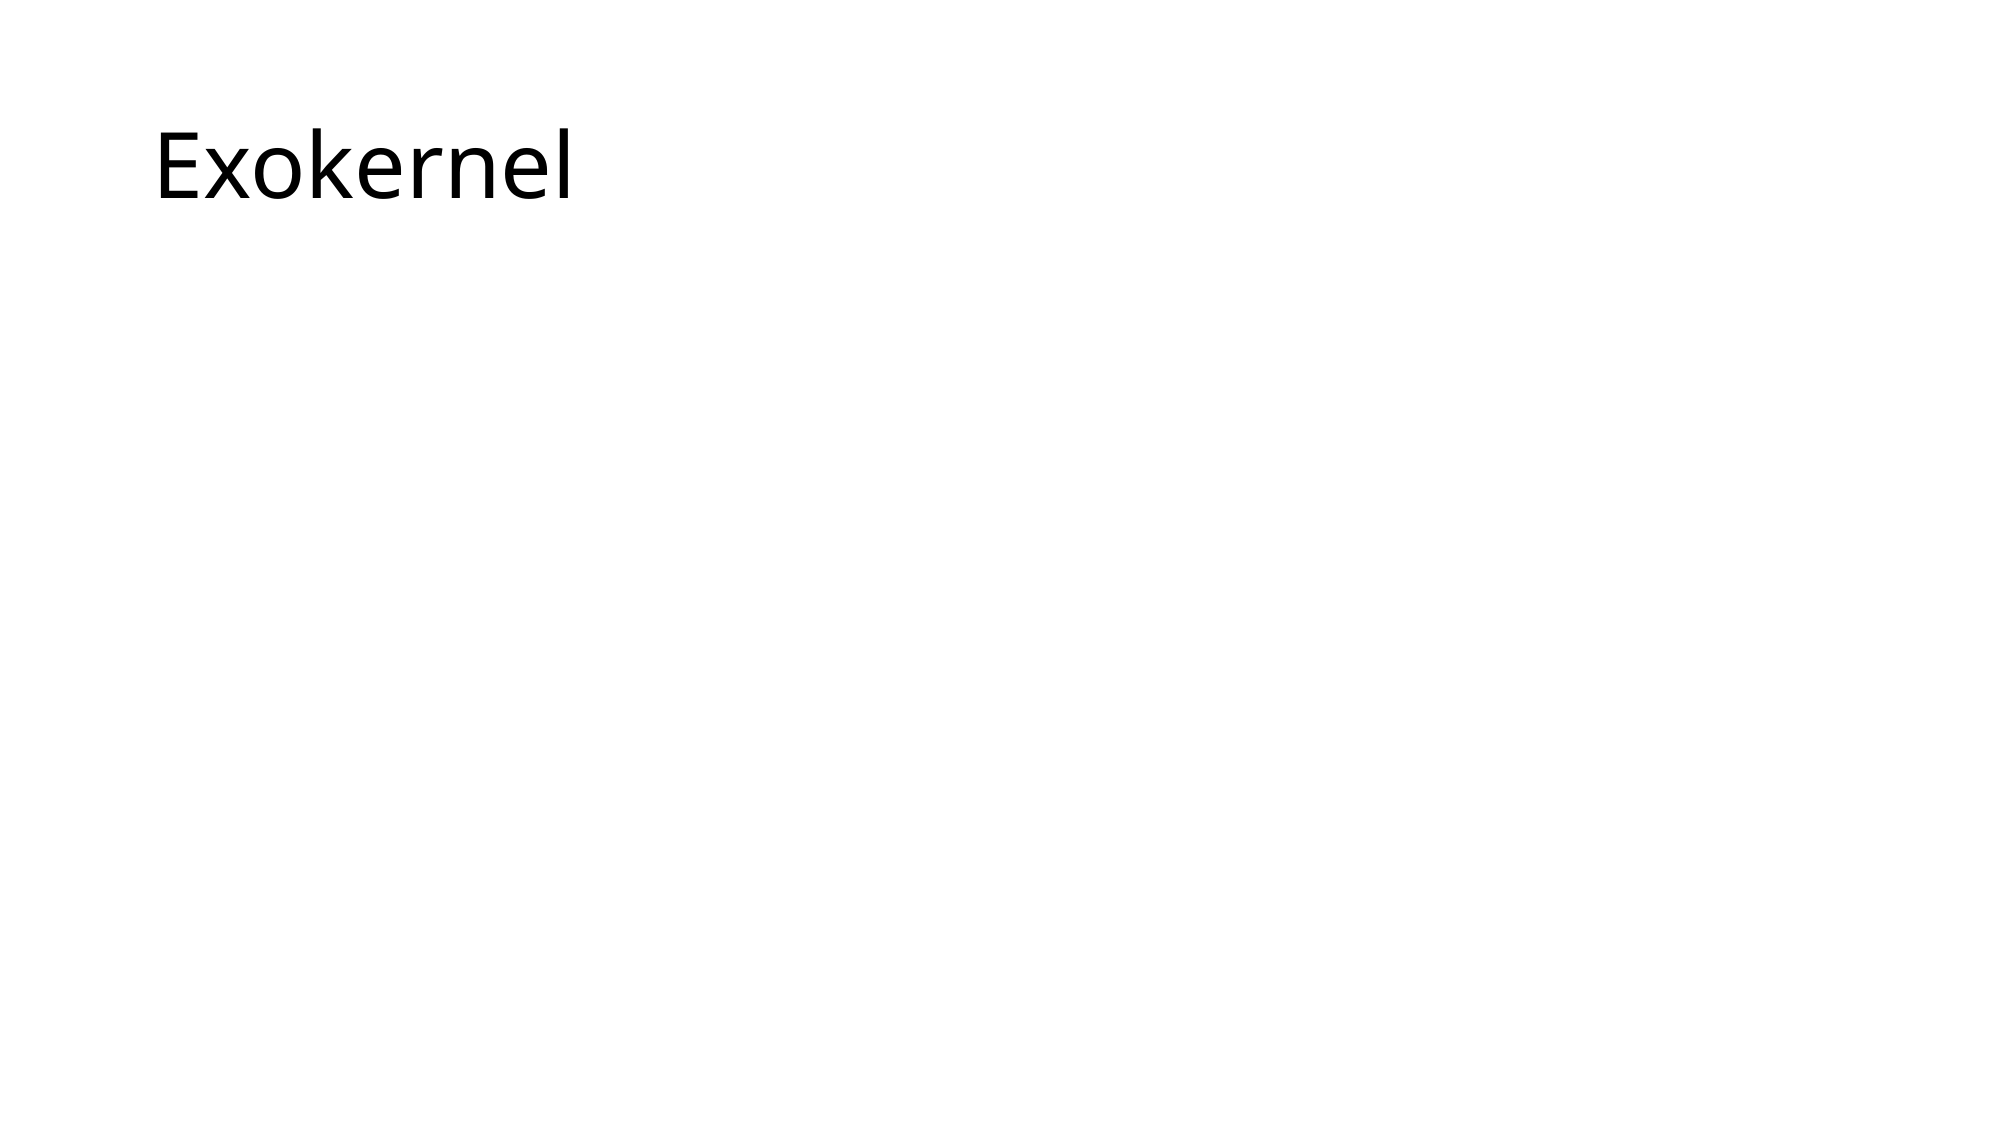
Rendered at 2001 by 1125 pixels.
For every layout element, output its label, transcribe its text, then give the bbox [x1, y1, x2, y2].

title Exokernel [137, 59, 1863, 278]
